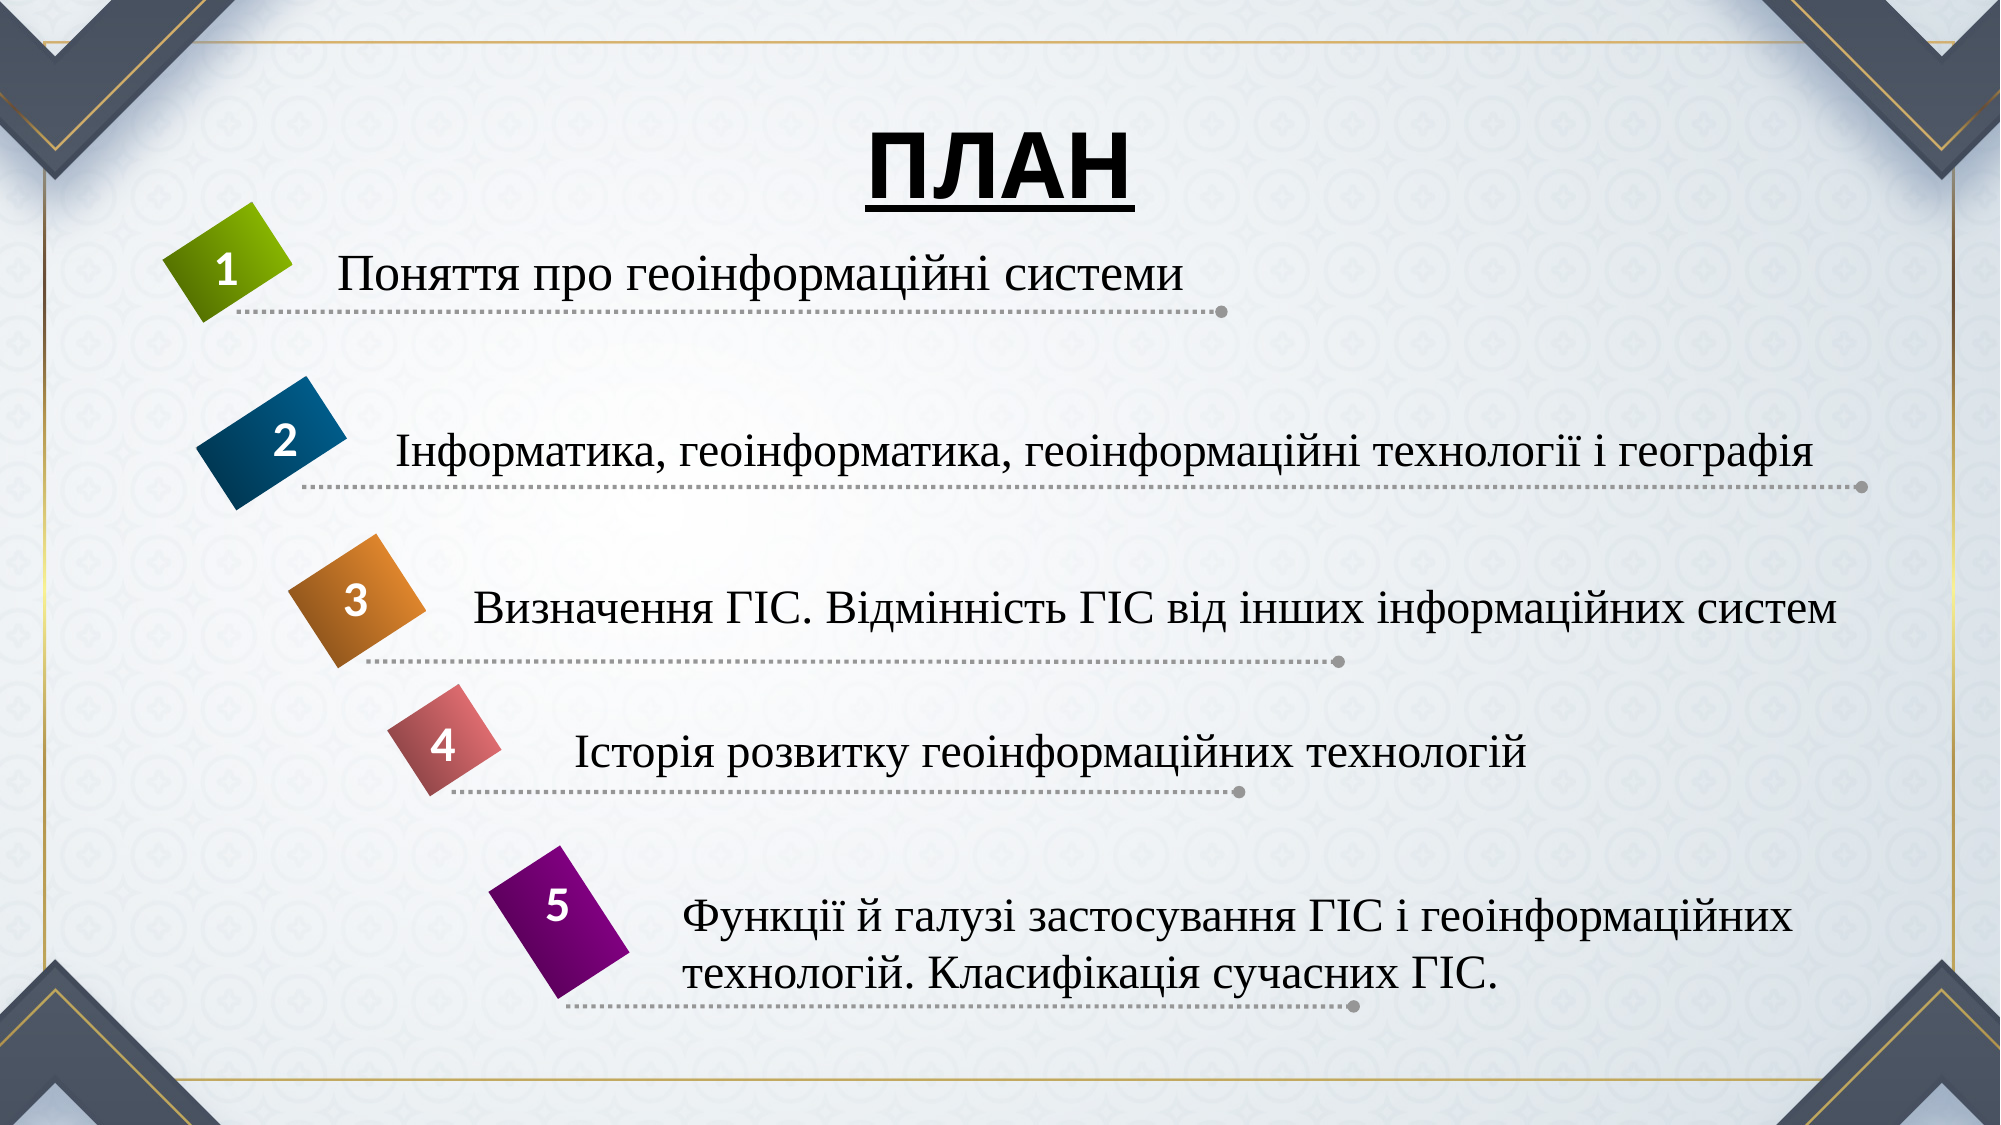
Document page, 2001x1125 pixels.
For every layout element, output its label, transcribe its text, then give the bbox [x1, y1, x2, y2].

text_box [401, 700, 1650, 793]
title ПЛАН [137, 59, 1863, 278]
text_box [516, 858, 2000, 1008]
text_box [174, 224, 1939, 312]
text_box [304, 554, 1974, 662]
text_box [205, 399, 1920, 488]
picture [0, 0, 2000, 1125]
